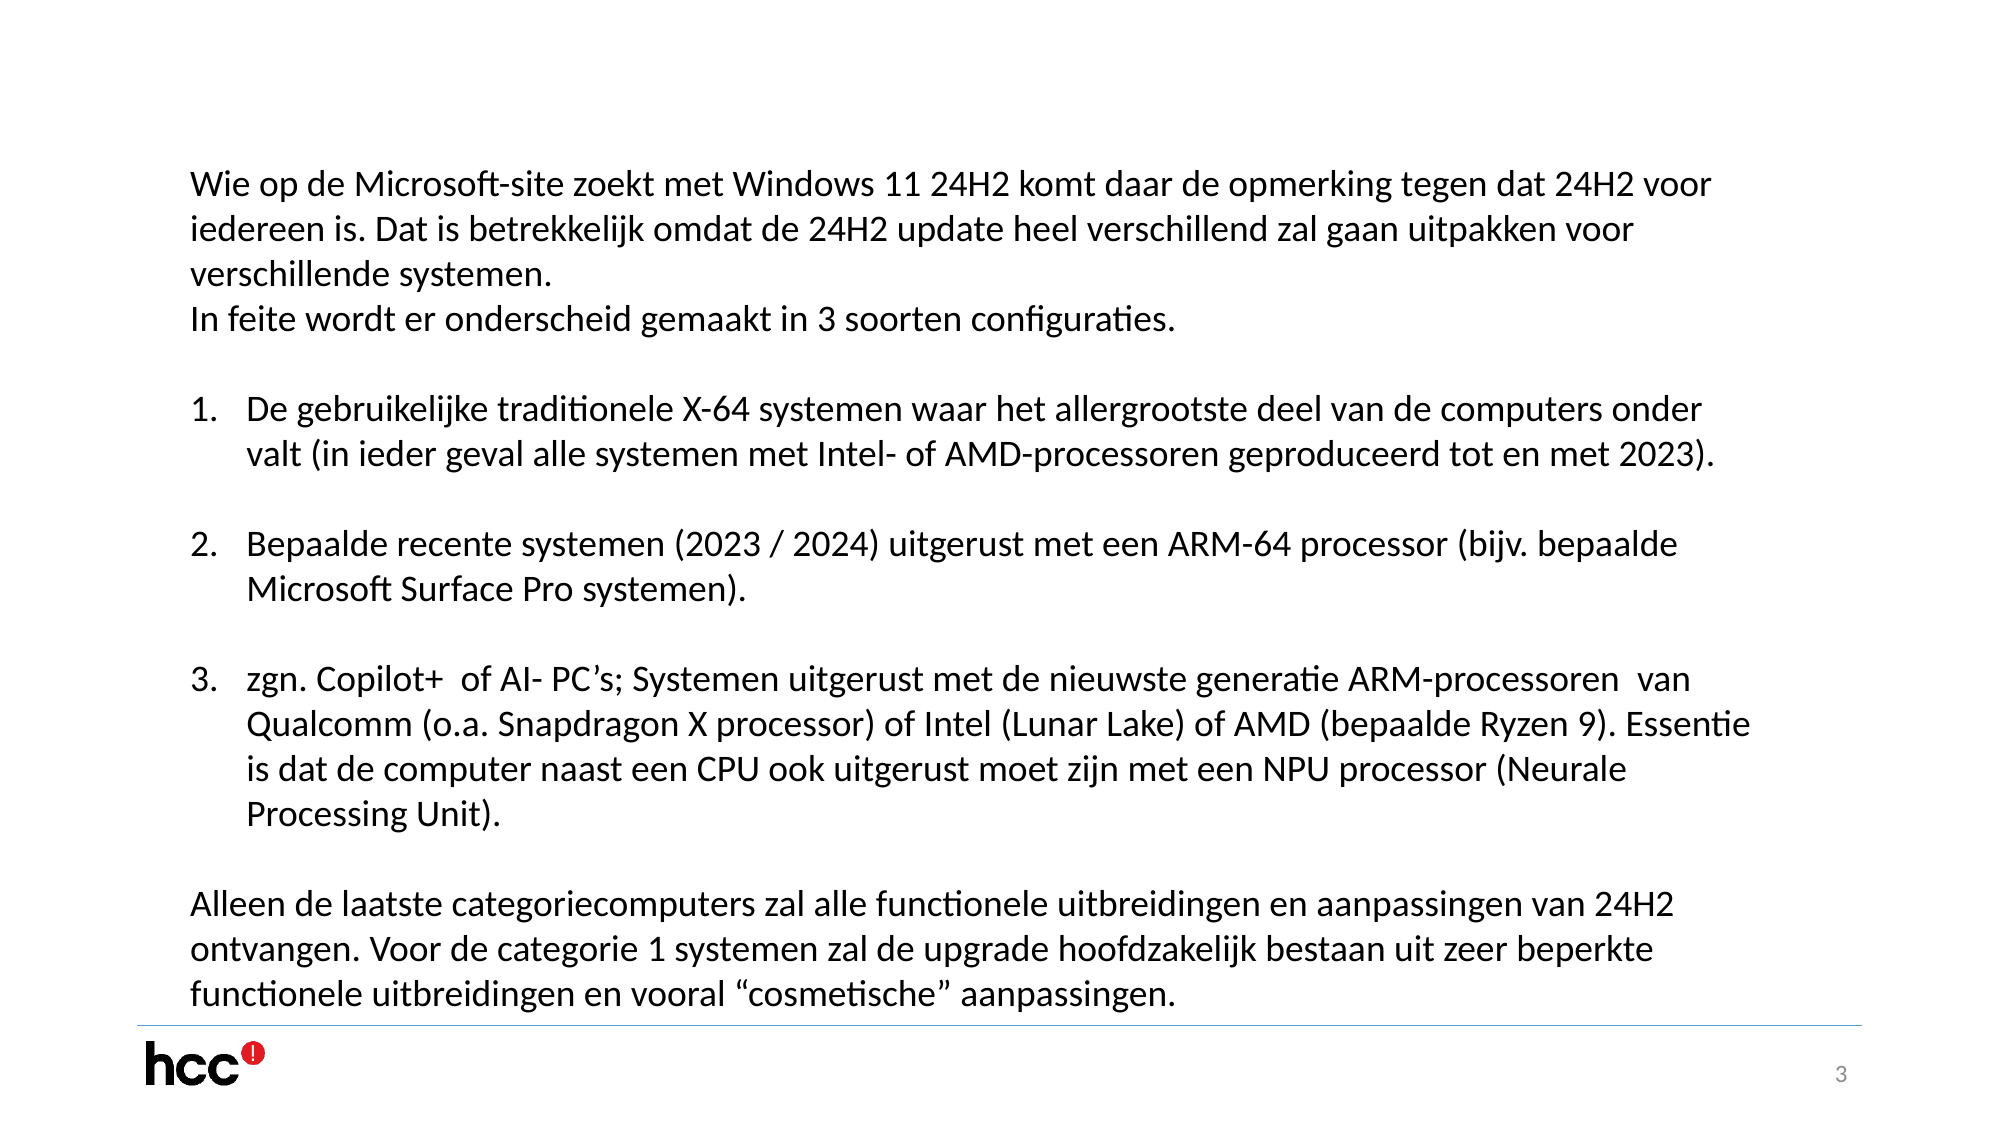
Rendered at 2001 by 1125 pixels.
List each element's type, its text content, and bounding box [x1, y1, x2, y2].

picture [146, 1040, 265, 1086]
slide_number 3 [1412, 1042, 1863, 1103]
text_box Wie op de Microsoft-site zoekt met Windows 11 24H2 komt daar de opmerking tegen dat 24H2 voor iedereen is. Dat is betrekkelijk omdat de 24H2 update heel verschillend zal gaan uitpakken voor verschillende systemen. In feite wordt er onderscheid gemaakt in 3 soorten configuraties. De gebruikelijke traditionele X-64 systemen waar het allergrootste deel van de computers onder valt (in ieder geval alle systemen met Intel- of AMD-processoren geproduceerd tot en met 2023). Bepaalde recente systemen (2023 / 2024) uitgerust met een ARM-64 processor (bijv. bepaalde Microsoft Surface Pro systemen). zgn. Copilot+ of AI- PC’s; Systemen uitgerust met de nieuwste generatie ARM-processoren van Qualcomm (o.a. Snapdragon X processor) of Intel (Lunar Lake) of AMD (bepaalde Ryzen 9). Essentie is dat de computer naast een CPU ook uitgerust moet zijn met een NPU processor (Neurale Processing Unit). Alleen de laatste categoriecomputers zal alle functionele uitbreidingen en aanpassingen van 24H2 ontvangen. Voor de categorie 1 systemen zal de upgrade hoofdzakelijk bestaan uit zeer beperkte functionele uitbreidingen en vooral “cosmetische” aanpassingen. [175, 151, 1773, 1022]
